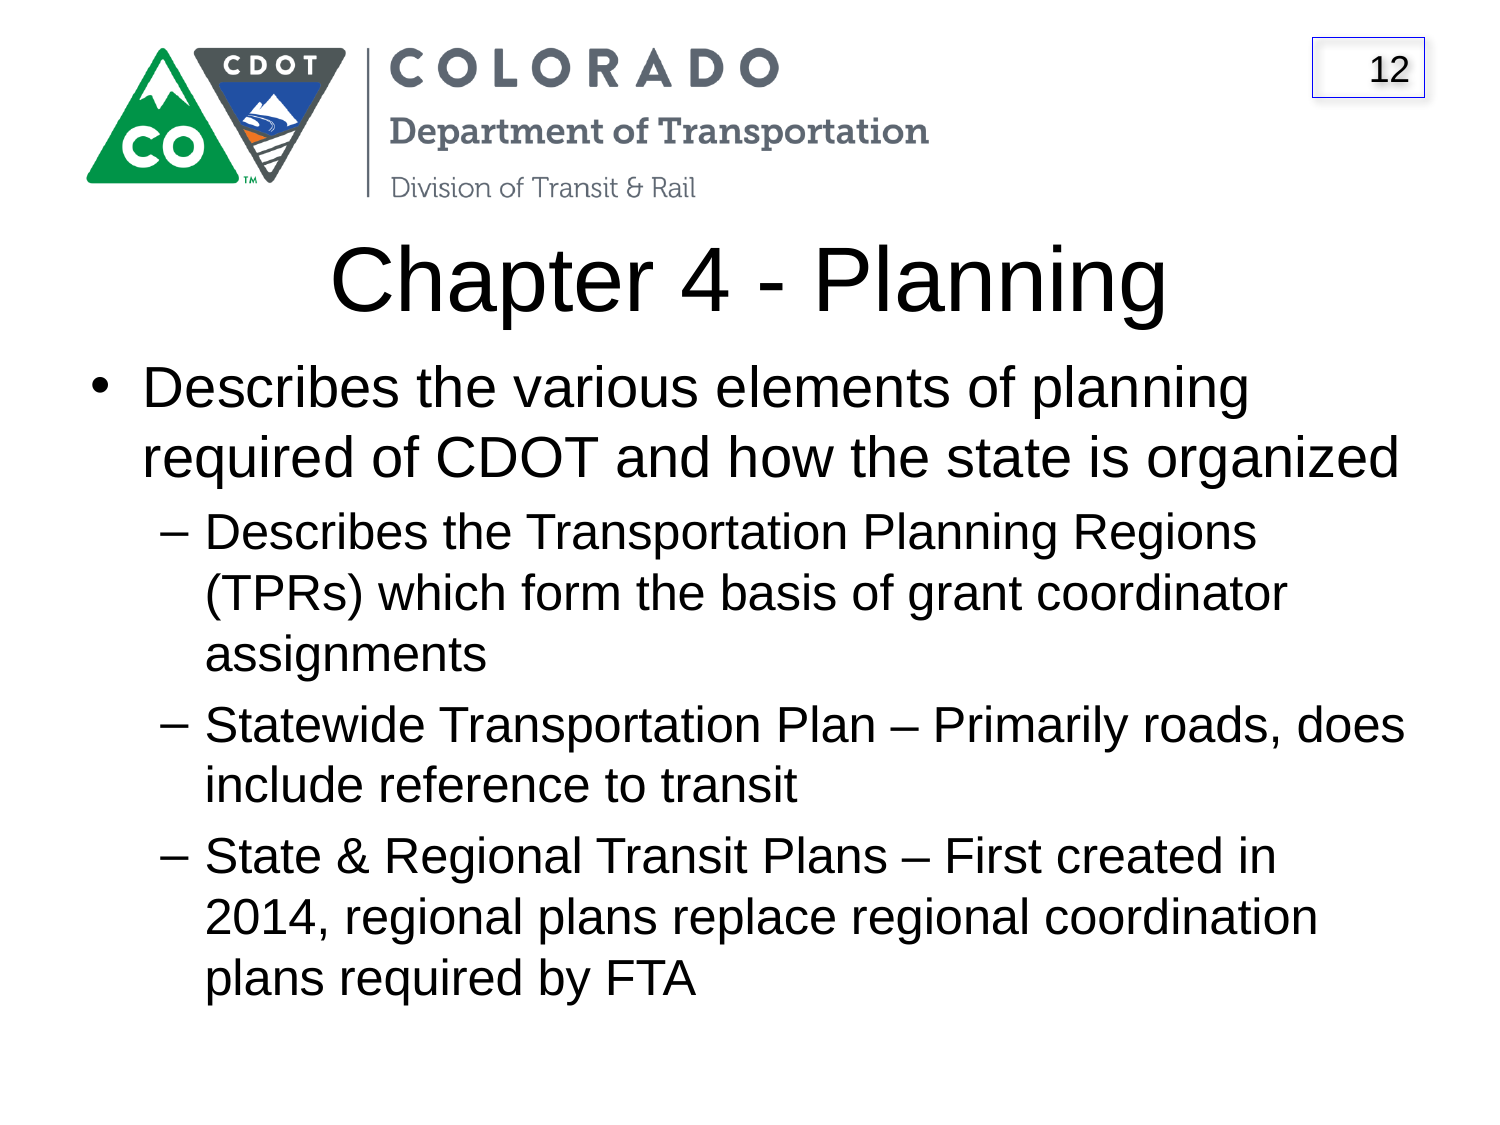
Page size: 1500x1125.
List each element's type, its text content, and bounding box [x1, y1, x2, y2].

list Describes the various elements of planning required of CDOT and how the state is organized Describes the Transportation Planning Regions (TPRs) which form the basis of grant coordinator assignments Statewide Transportation Plan – Primarily roads, does include reference to transit State & Regional Transit Plans – First created in 2014, regional plans replace regional coordination plans required by FTA [75, 342, 1425, 1085]
title Chapter 4 - Planning [75, 212, 1425, 338]
picture [75, 37, 938, 207]
